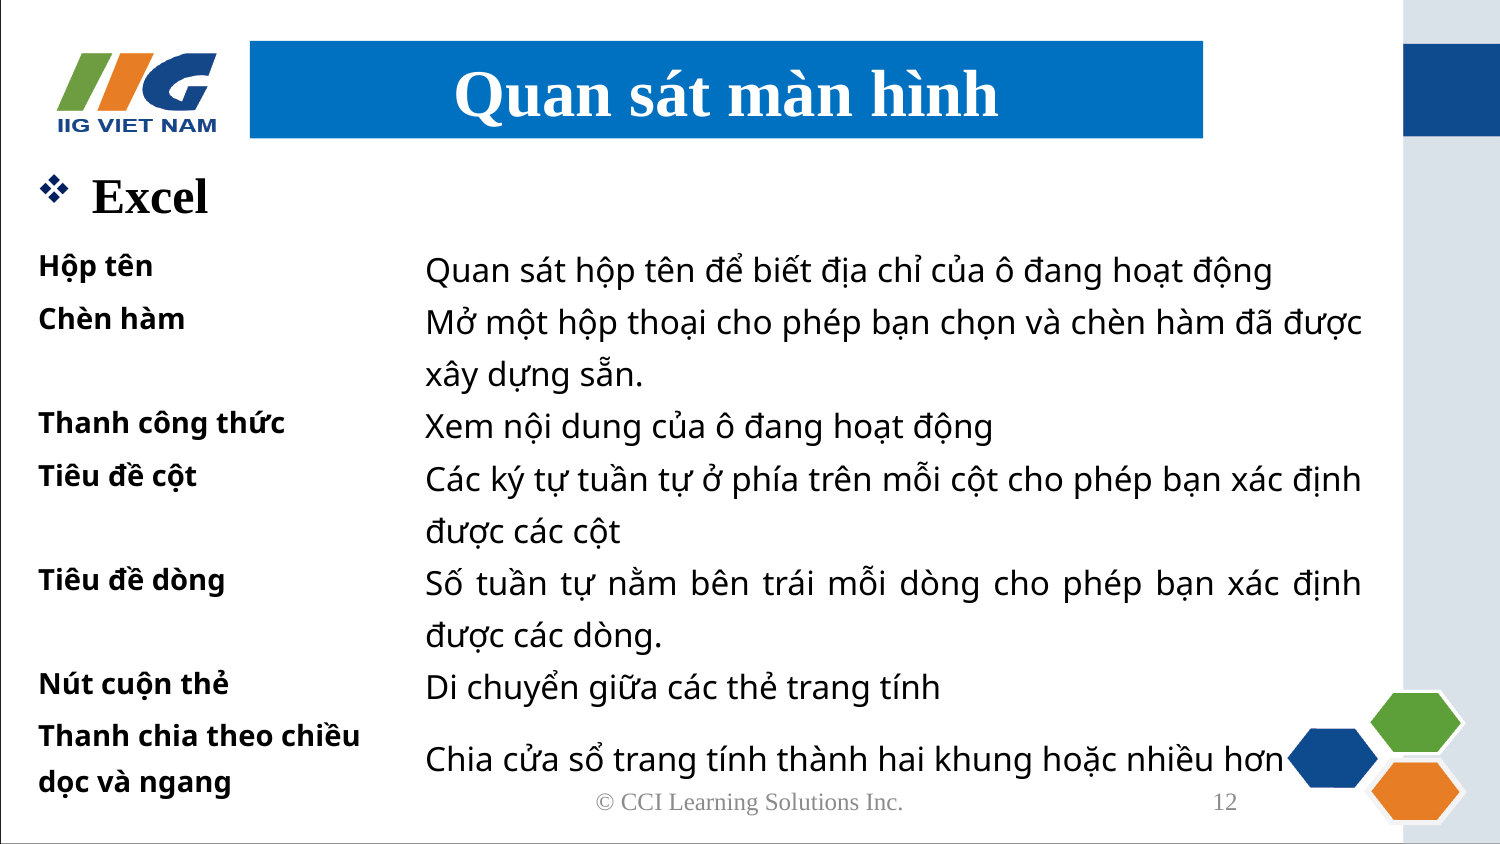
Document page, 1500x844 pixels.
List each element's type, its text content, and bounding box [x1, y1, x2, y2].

table_cell Xem nội dung của ô đang hoạt động [414, 396, 1375, 449]
table_cell Tiêu đề dòng [27, 553, 414, 657]
title Quan sát màn hình [249, 40, 1204, 139]
table_cell Mở một hộp thoại cho phép bạn chọn và chèn hàm đã được xây dựng sẵn. [414, 292, 1375, 396]
table_header Quan sát hộp tên để biết địa chỉ của ô đang hoạt động [414, 240, 1375, 292]
table_cell Chia cửa sổ trang tính thành hai khung hoặc nhiều hơn [414, 709, 1375, 801]
table_cell Thanh chia theo chiều dọc và ngang [27, 709, 414, 801]
table_cell Tiêu đề cột [27, 449, 414, 553]
table_cell Nút cuộn thẻ [27, 657, 414, 709]
slide_number 12 [1050, 778, 1400, 823]
table_cell Các ký tự tuần tự ở phía trên mỗi cột cho phép bạn xác định được các cột [414, 449, 1375, 553]
footer © CCI Learning Solutions Inc. [512, 801, 988, 823]
table_cell Số tuần tự nằm bên trái mỗi dòng cho phép bạn xác định được các dòng. [414, 553, 1375, 657]
table_cell Thanh công thức [27, 396, 414, 449]
picture [0, 0, 1500, 844]
table_header Hộp tên [27, 240, 414, 292]
table_cell Di chuyển giữa các thẻ trang tính [414, 657, 1375, 709]
list Excel [21, 156, 1400, 768]
table_cell Chèn hàm [27, 292, 414, 396]
